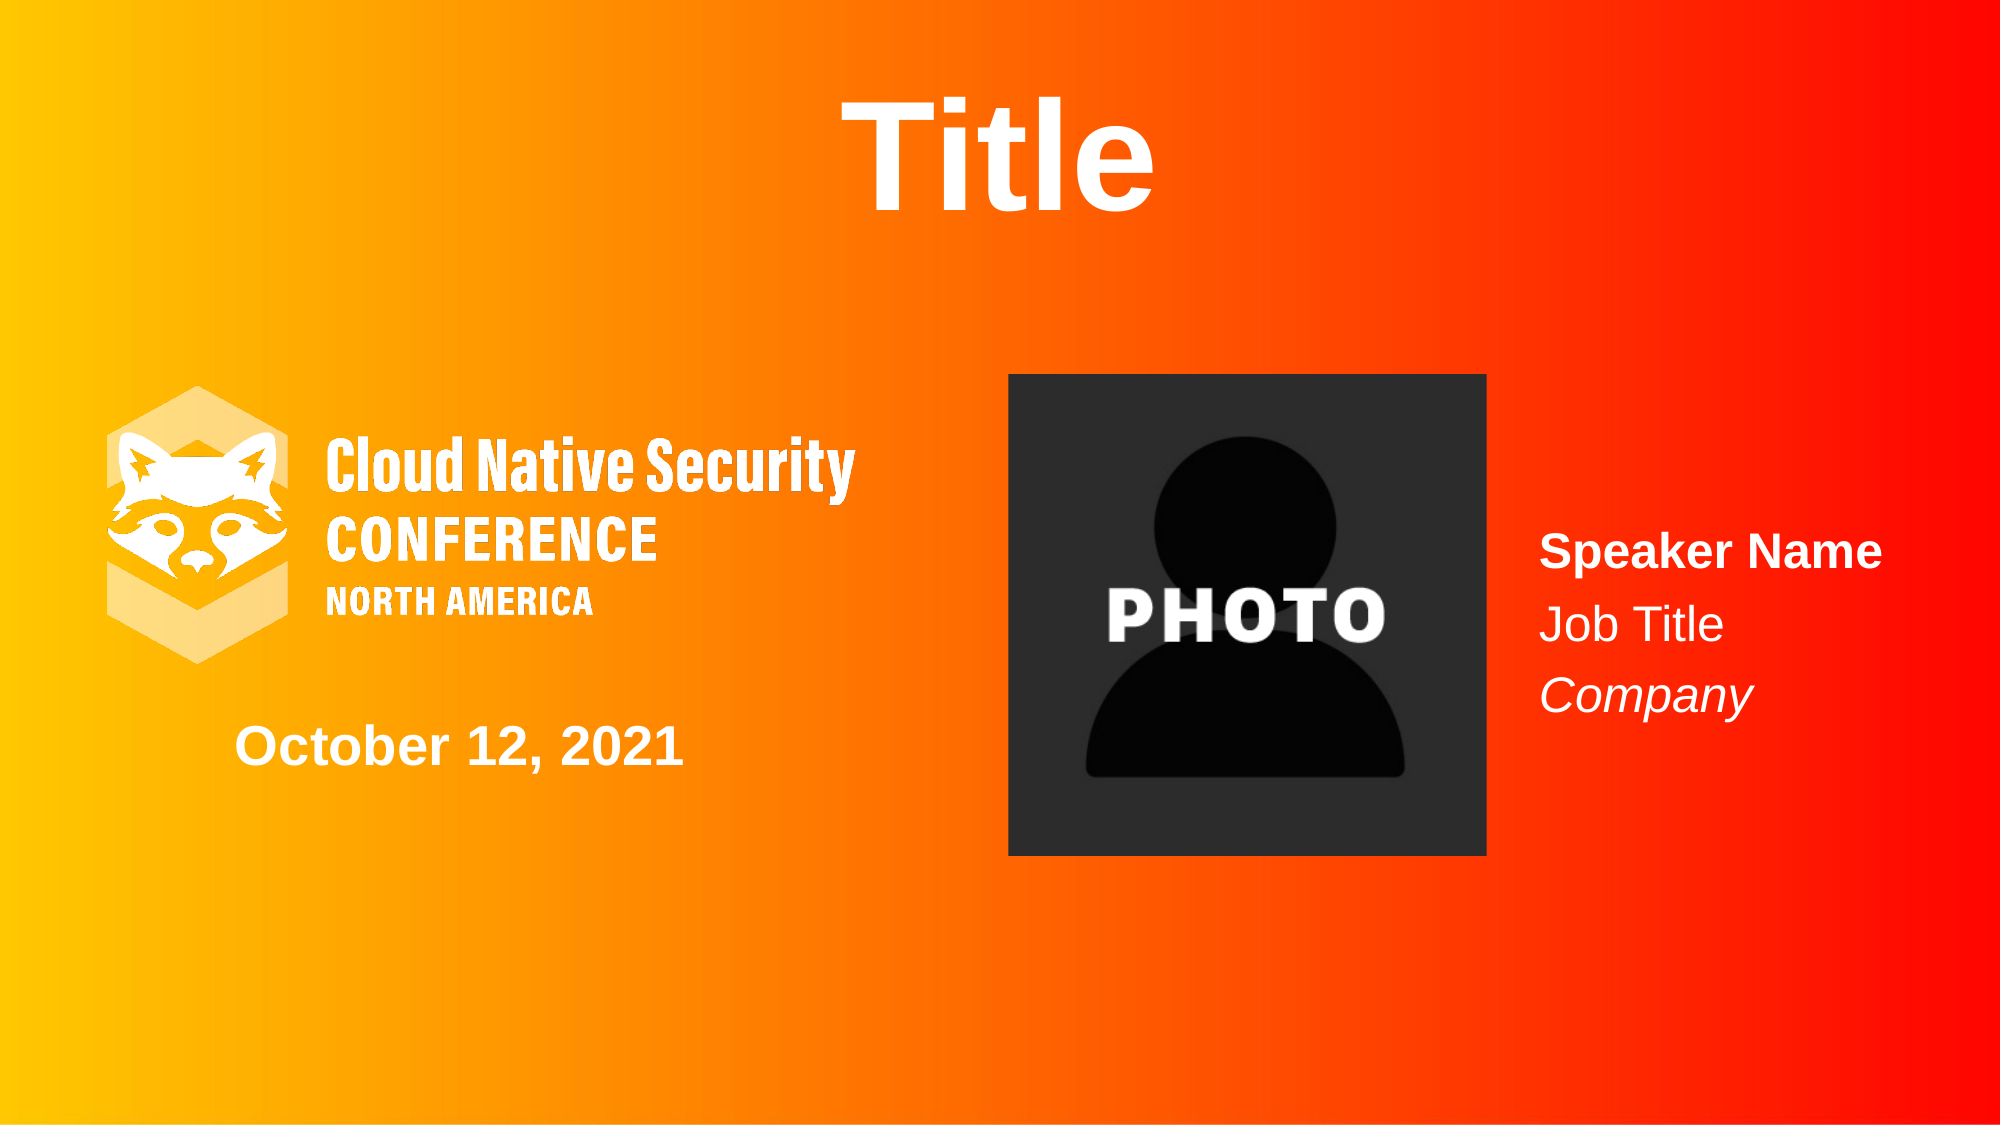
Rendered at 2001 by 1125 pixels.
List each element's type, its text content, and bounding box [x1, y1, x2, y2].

text_box Speaker Name Job Title Company [1523, 483, 2000, 747]
text_box October 12, 2021 [156, 683, 764, 856]
text_box Title [137, 51, 1863, 269]
picture [0, 0, 2000, 1125]
